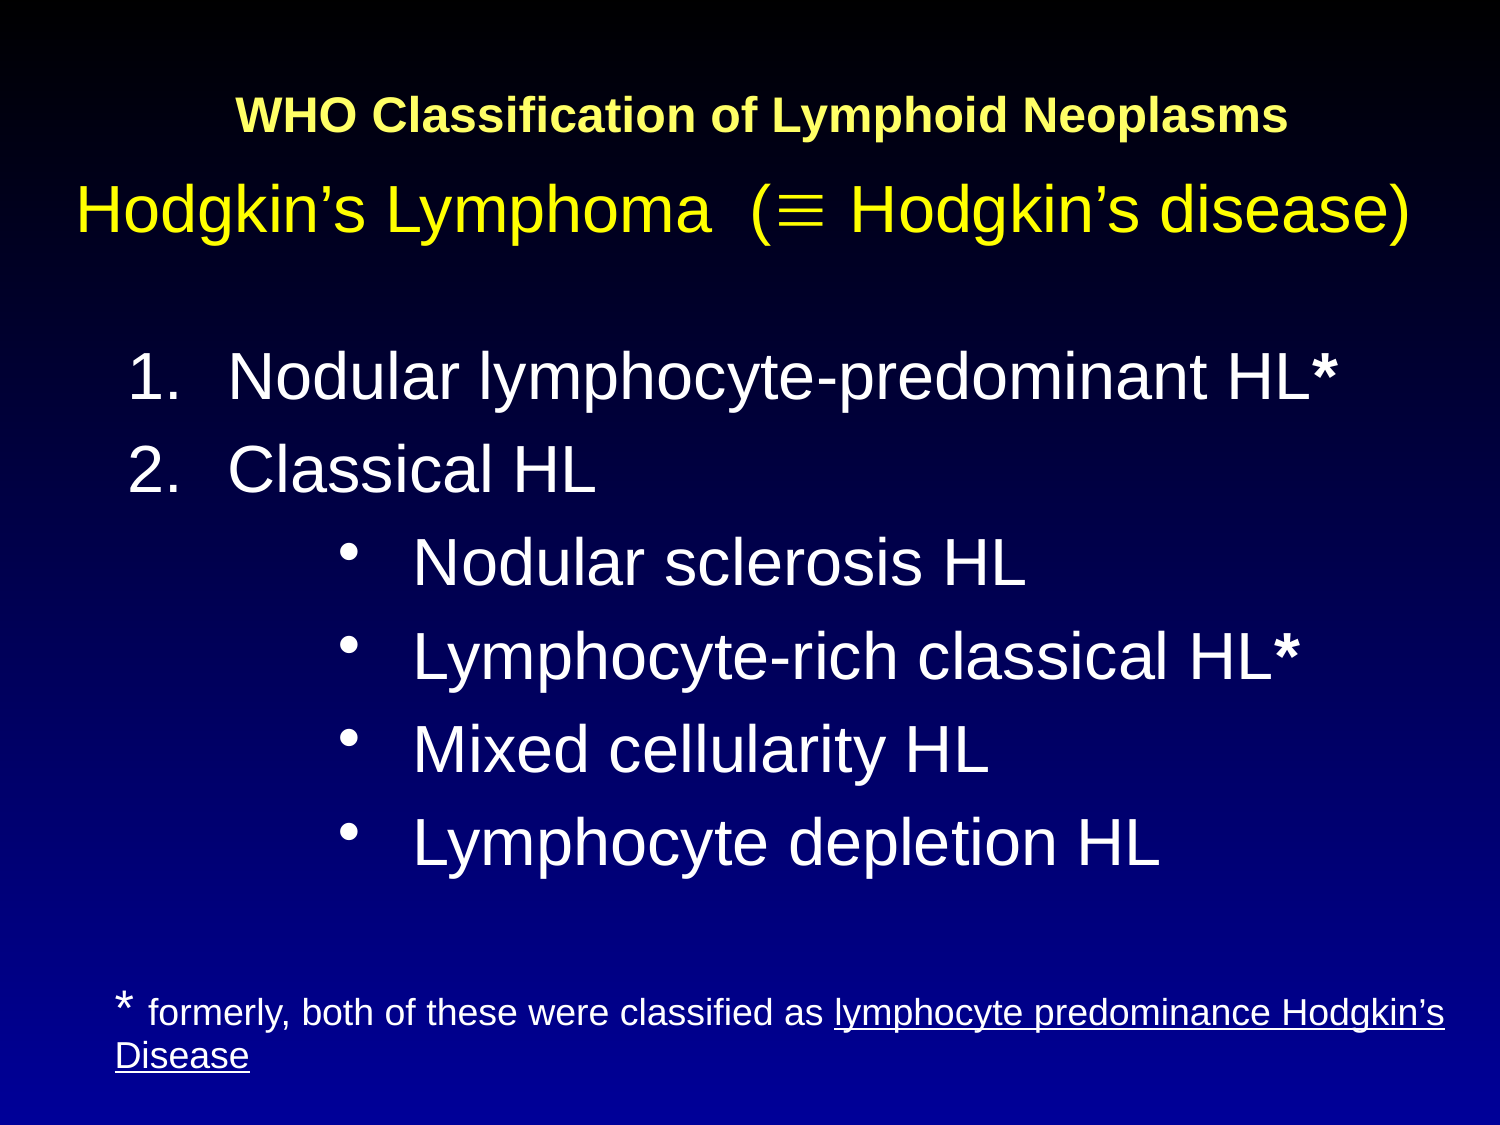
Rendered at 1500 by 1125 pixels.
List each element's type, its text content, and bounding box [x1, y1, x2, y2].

text_box Hodgkin’s Lymphoma ( Hodgkin’s disease) [37, 149, 1450, 354]
list Nodular lymphocyte-predominant HL* Classical HL Nodular sclerosis HL Lymphocyte-rich classical HL* Mixed cellularity HL Lymphocyte depletion HL [112, 354, 1388, 938]
title WHO Classification of Lymphoid Neoplasms [99, 37, 1426, 149]
text_box * formerly, both of these were classified as lymphocyte predominance Hodgkin’s Disease [99, 975, 1463, 1085]
